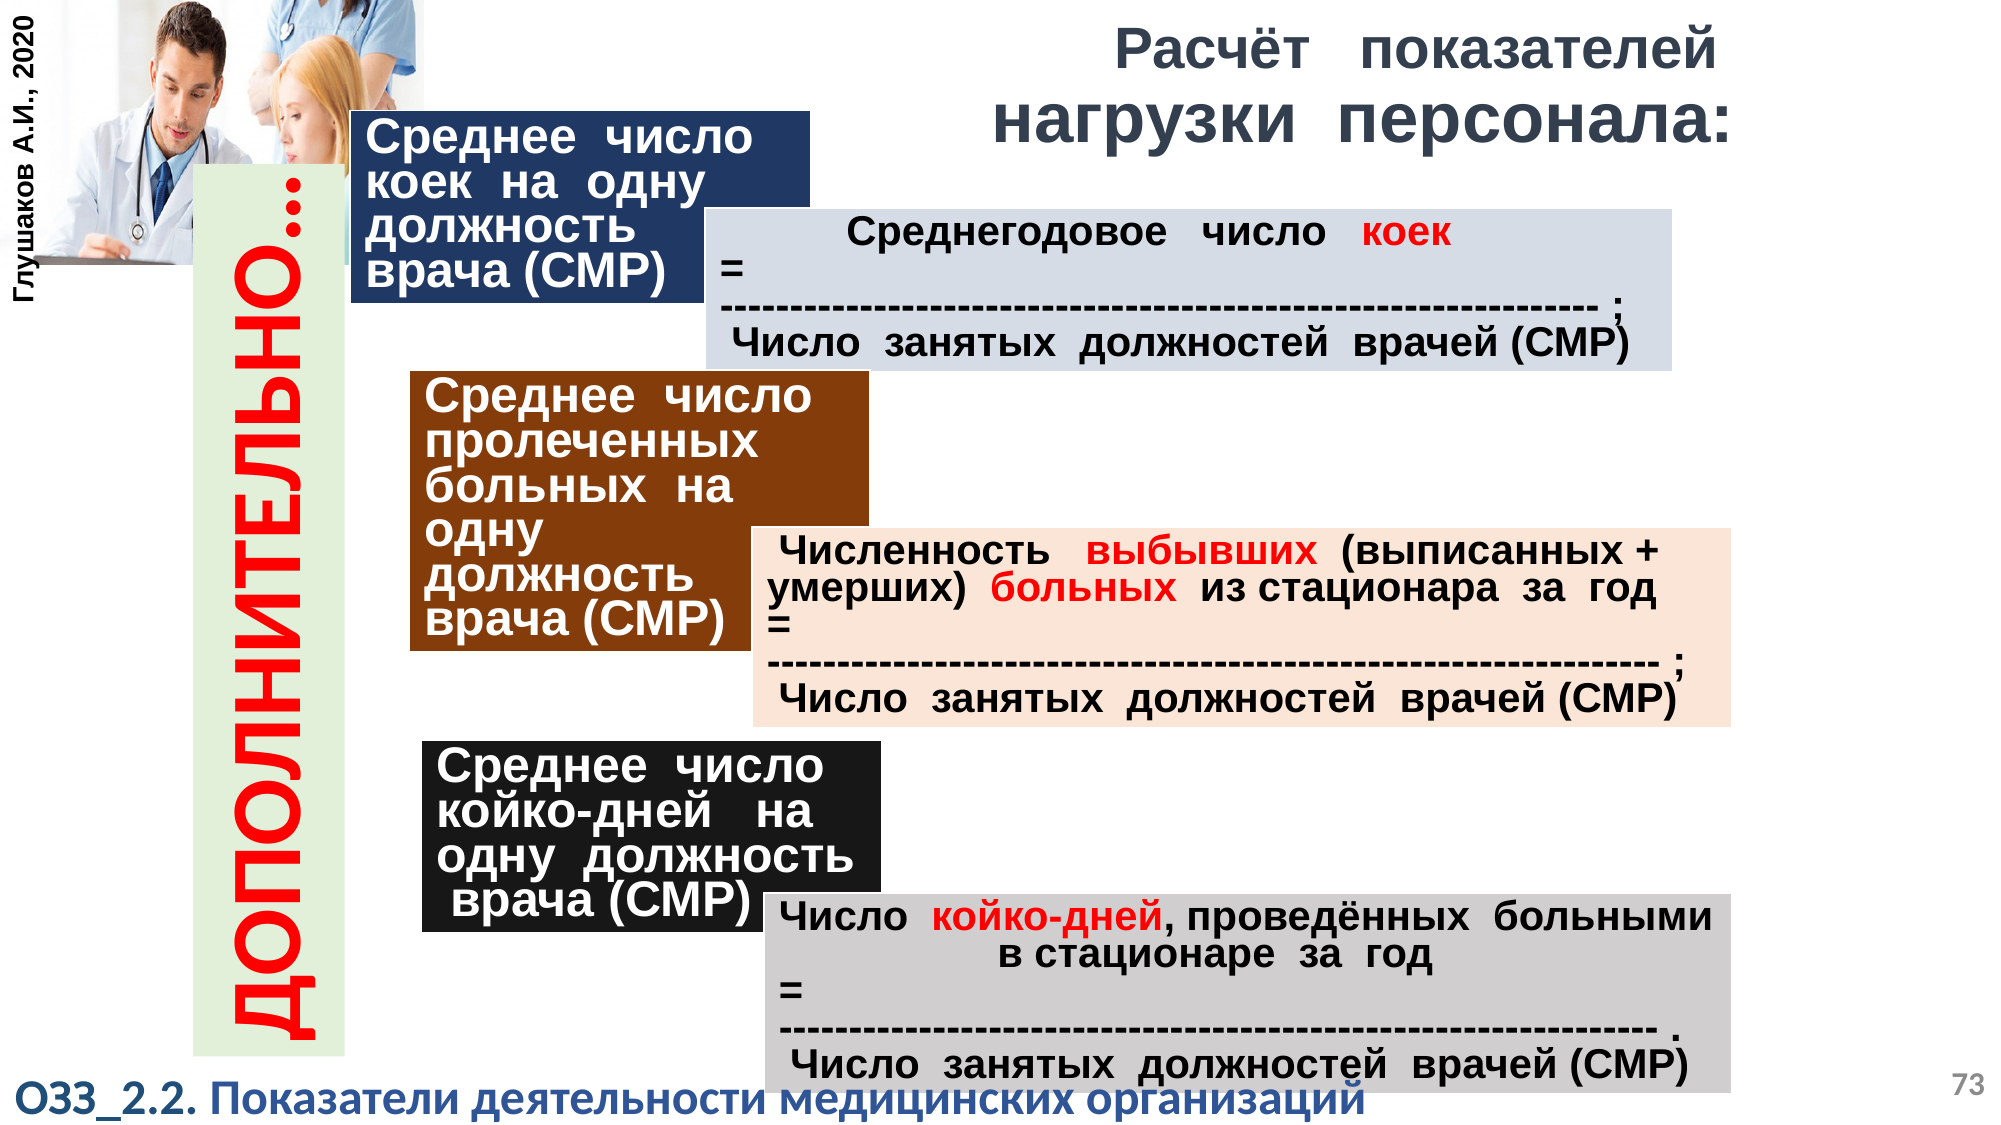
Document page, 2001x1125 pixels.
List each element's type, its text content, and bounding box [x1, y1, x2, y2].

table_header Численность выбывших (выписанных + умерших) больных из стационара за год = ---------------------------------------------------------------- ; Число занятых должностей врачей (СМР) [753, 528, 1731, 727]
table_header Среднее число пролеченных больных на одну должность врача (СМР) [410, 371, 869, 651]
table_header Число койко-дней, проведённых больными в стационаре за год = --------------------------------------------------------------- . Число занятых должностей врачей (СМР) [765, 894, 1731, 1057]
text_box ОЗЗ_2.2. Показатели деятельности медицинских организаций [0, 1057, 1929, 1125]
table_header Среднее число коек на одну должность врача (СМР) [351, 111, 810, 303]
table_header Среднее число койко-дней на одну должность врача (СМР) [422, 741, 881, 932]
title Расчёт показателей нагрузки персонала: [507, 0, 1750, 176]
text_box Глушаков А.И., 2020 [0, 265, 44, 328]
table_header Среднегодовое число коек = --------------------------------------------------------------- ; Число занятых должностей врачей (СМР) [706, 209, 1672, 371]
text_box ДОПОЛНИТЕЛЬНО… [193, 265, 345, 1057]
slide_number 73 [1733, 1052, 2000, 1113]
picture [0, 0, 424, 265]
